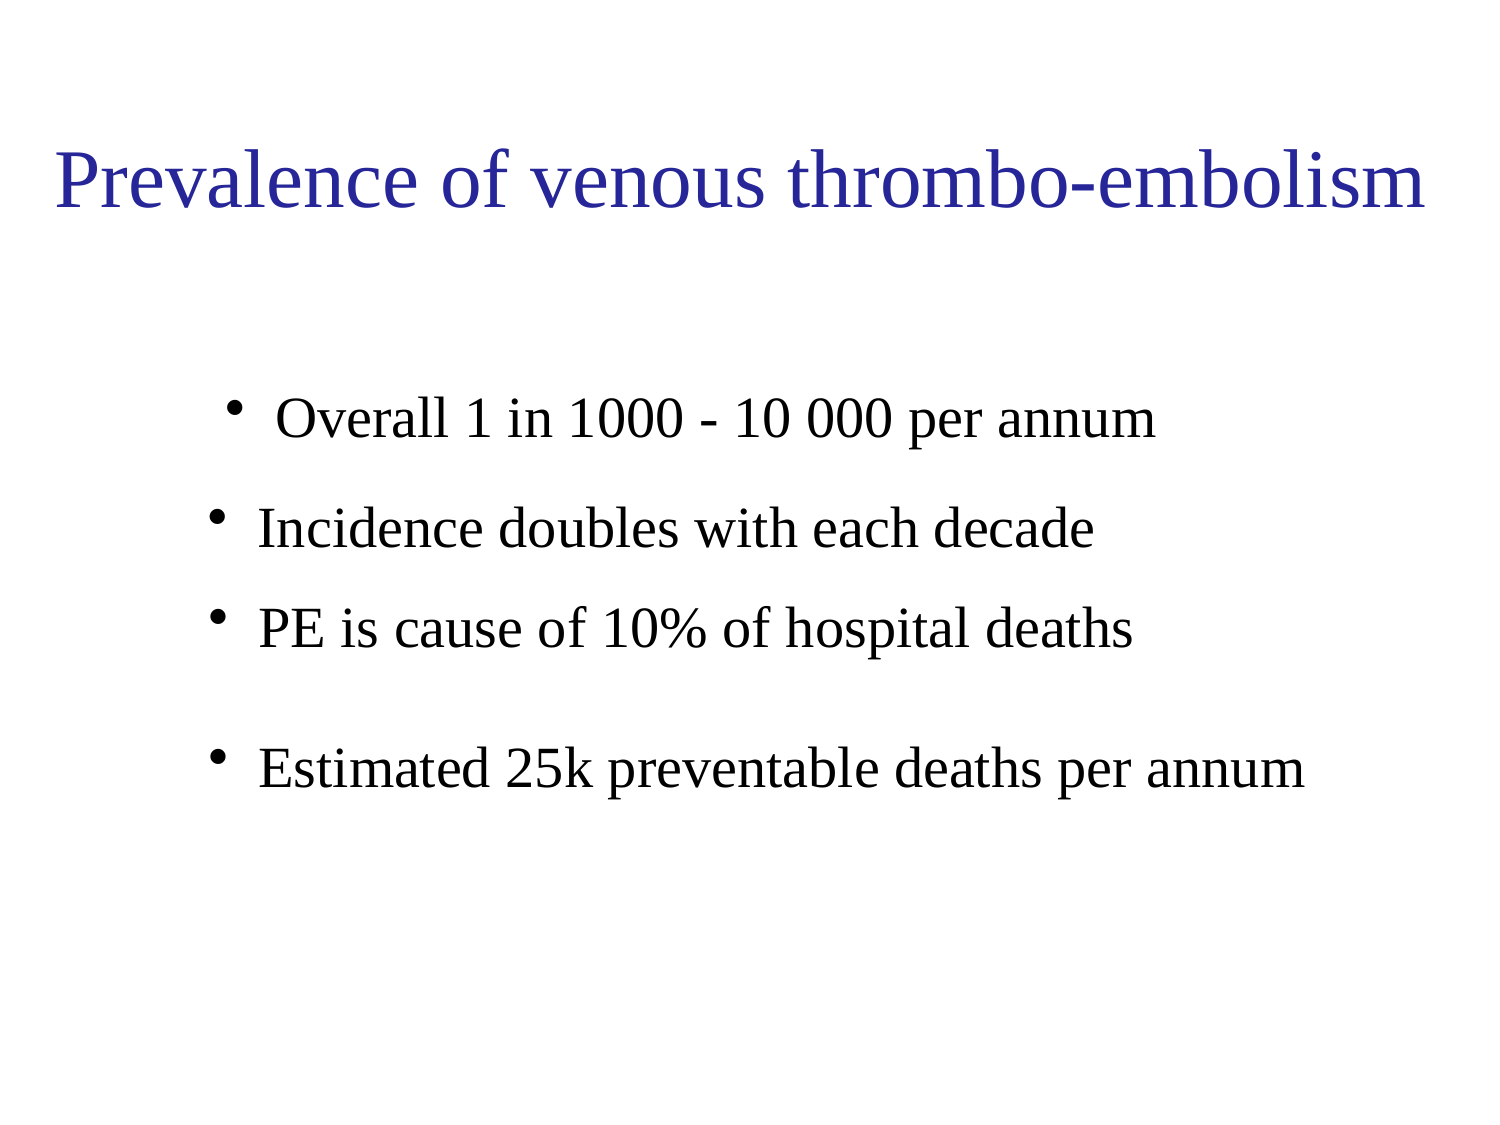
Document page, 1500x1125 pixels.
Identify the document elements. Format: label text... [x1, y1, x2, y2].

text_box Prevalence of venous thrombo-embolism [39, 116, 1449, 231]
text_box PE is cause of 10% of hospital deaths Estimated 25k preventable deaths per annum [193, 581, 1321, 807]
text_box Overall 1 in 1000 - 10 000 per annum [210, 372, 1172, 457]
text_box Incidence doubles with each decade [192, 481, 1111, 566]
